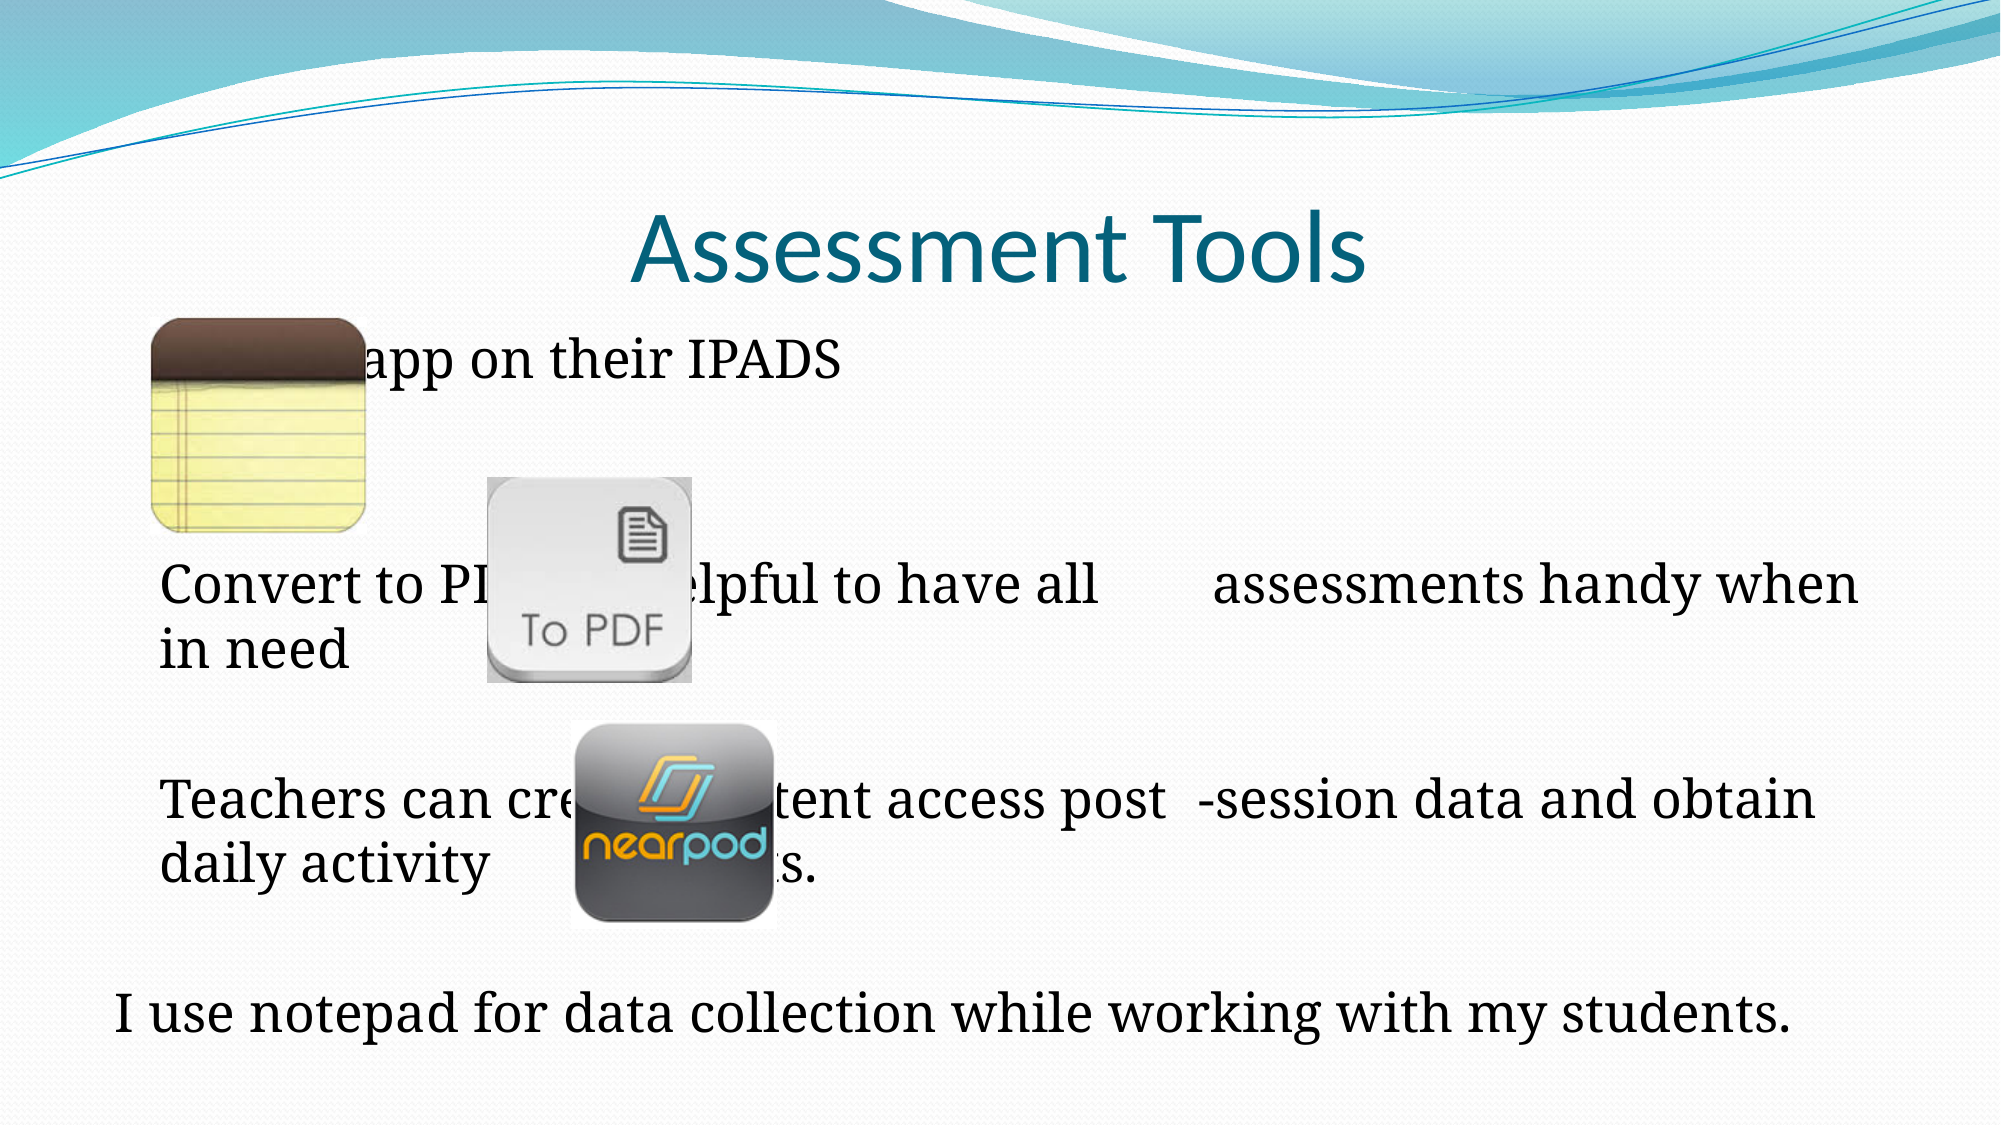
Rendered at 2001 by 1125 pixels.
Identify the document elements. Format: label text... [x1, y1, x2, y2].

picture [486, 477, 693, 683]
title Assessment Tools [99, 115, 1900, 303]
picture [571, 719, 778, 929]
picture [150, 317, 368, 535]
list “notes” app on their IPADS Convert to PDFs is helpful to have all assessments handy when in need Teachers can create content access post -session data and obtain daily activity reports. I use notepad for data collection while working with my students. [99, 317, 1897, 1079]
